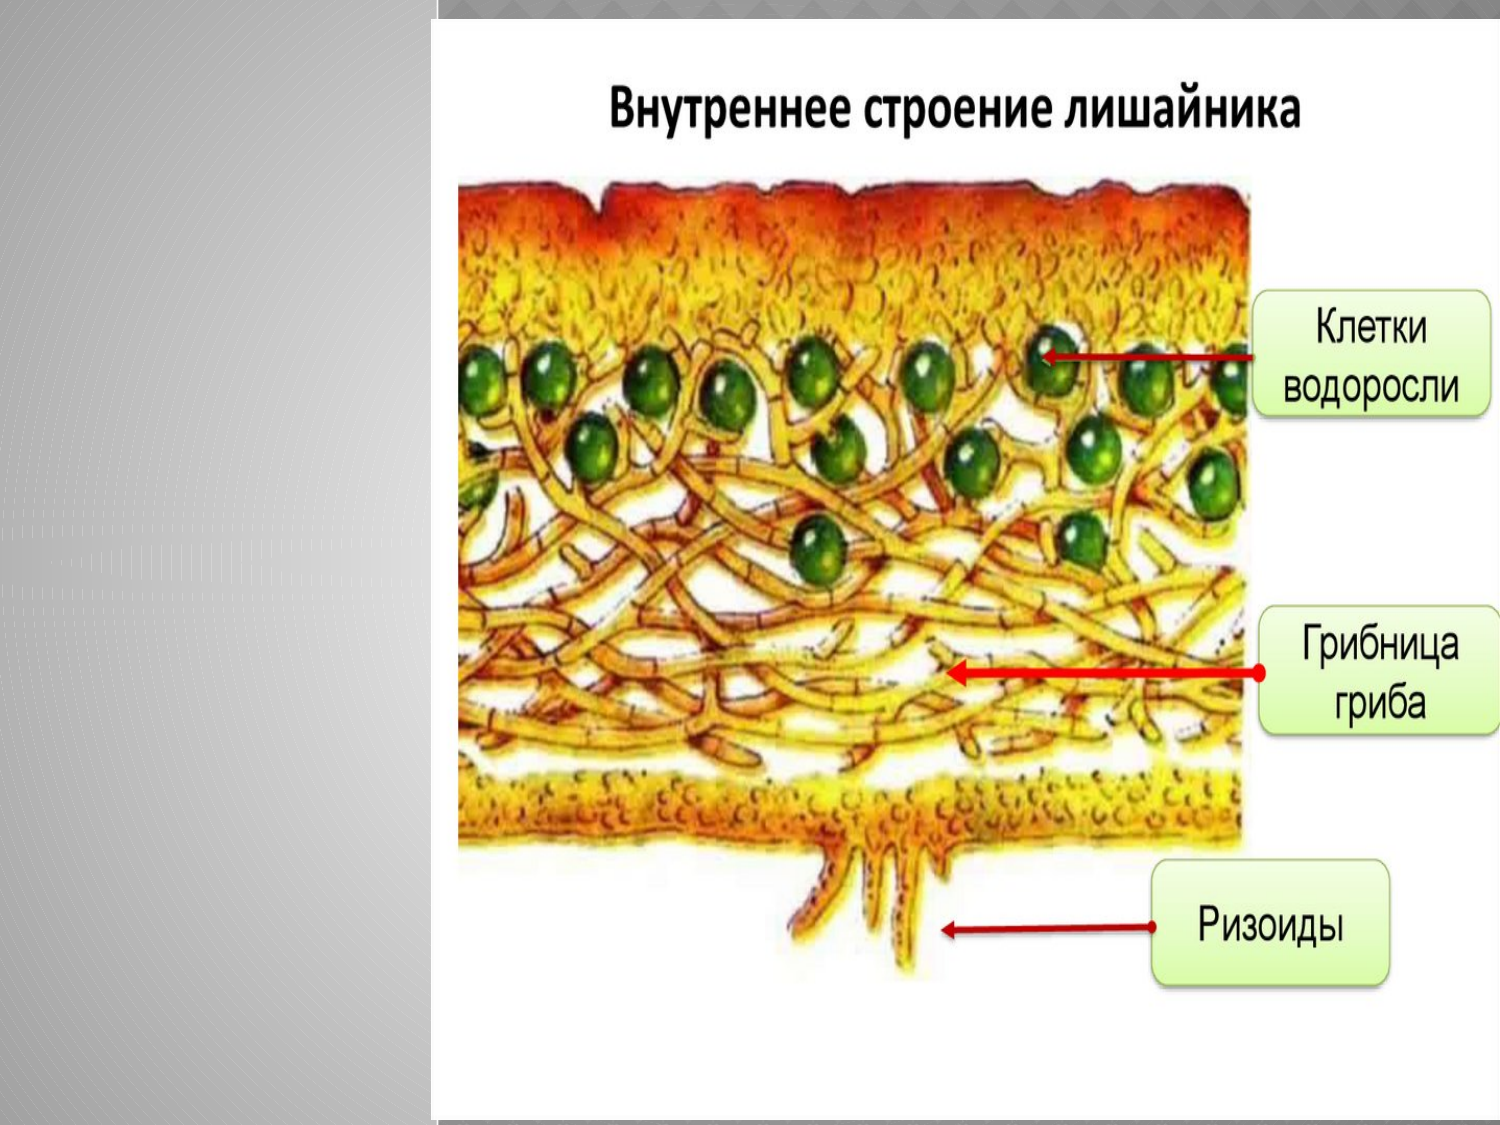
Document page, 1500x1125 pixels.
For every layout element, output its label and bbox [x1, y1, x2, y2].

picture [430, 18, 1500, 1120]
